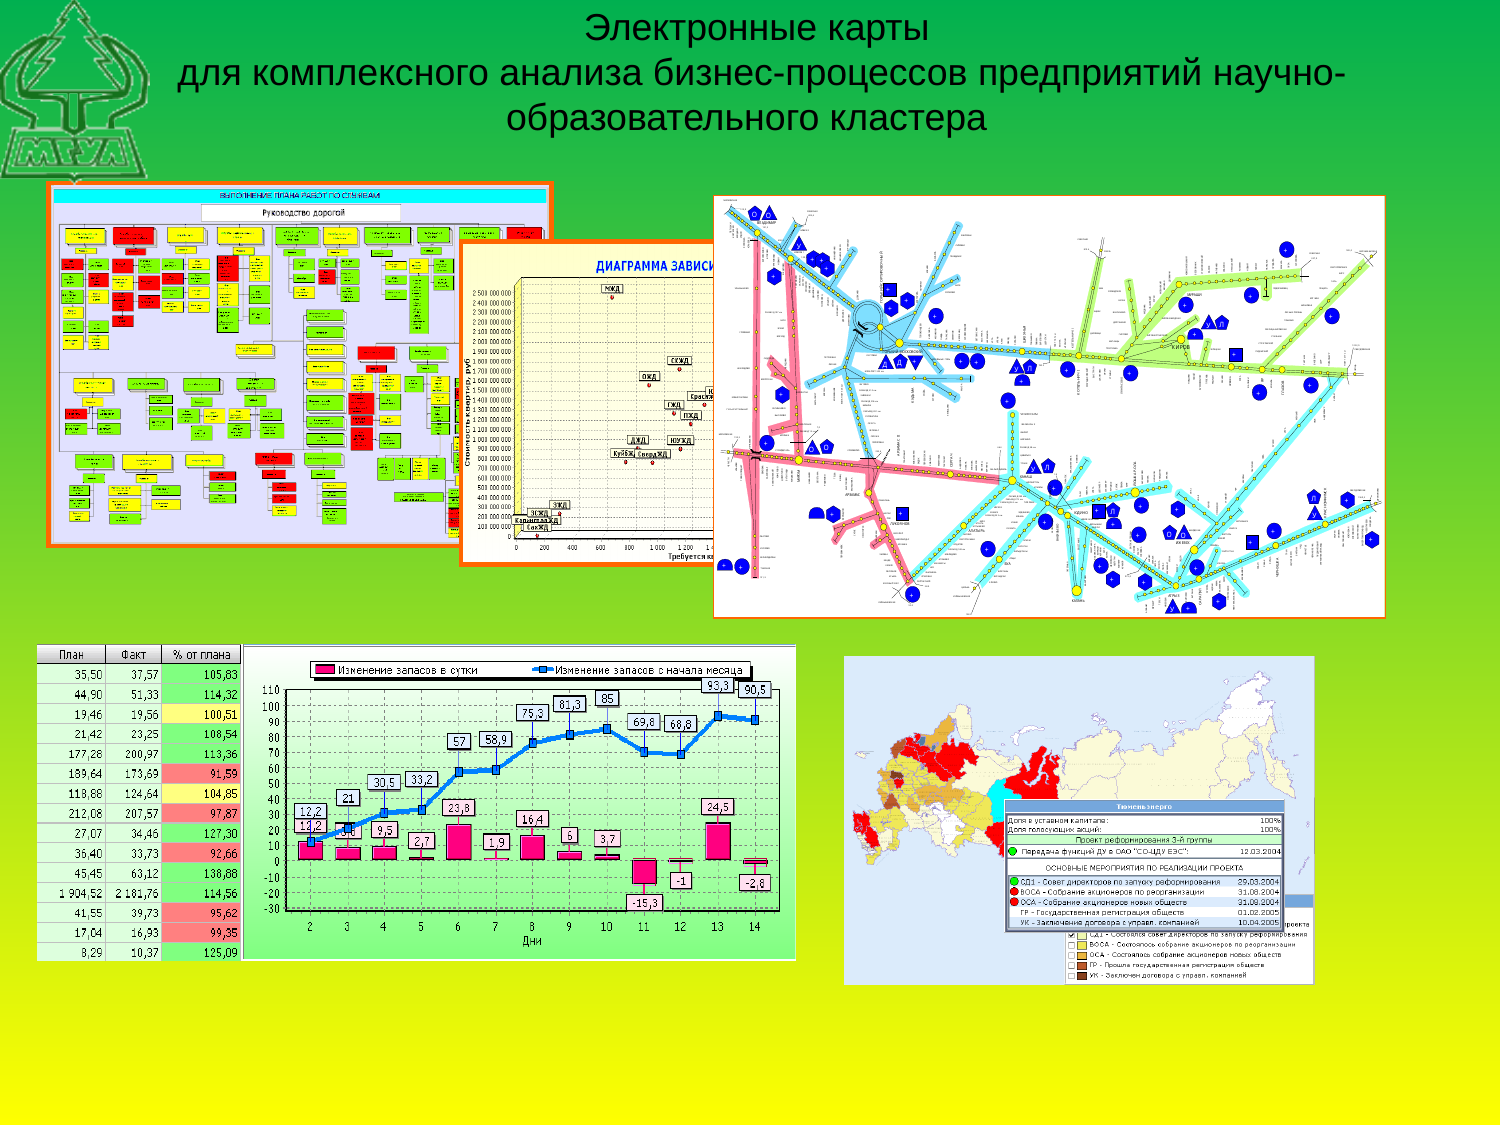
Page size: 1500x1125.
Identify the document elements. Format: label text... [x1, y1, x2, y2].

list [50, 184, 550, 544]
picture [462, 196, 1385, 618]
picture [37, 644, 796, 962]
picture [0, 0, 151, 185]
picture [844, 655, 1315, 985]
title Электронные карты для комплексного анализа бизнес-процессов предприятий научно-образовательного кластера [151, 0, 1433, 165]
